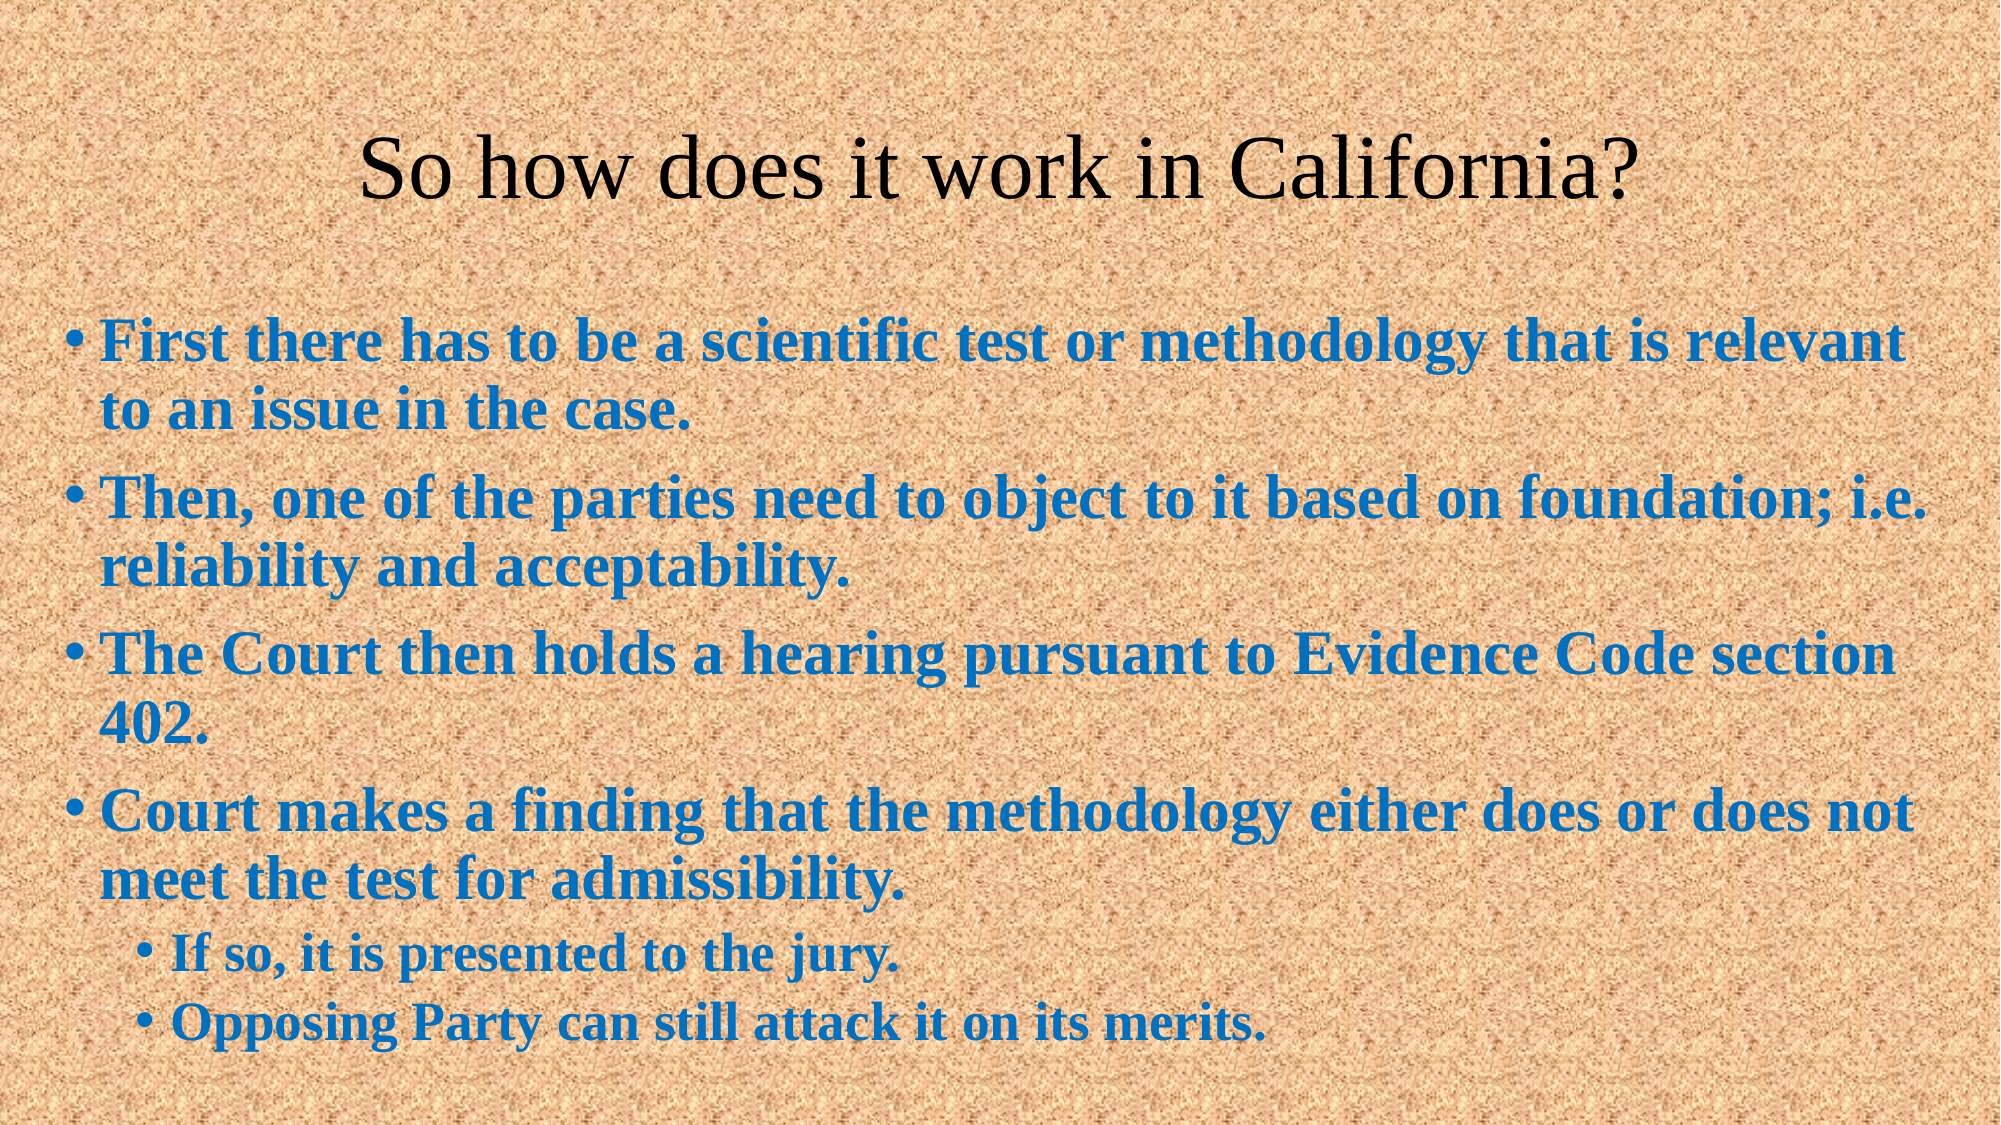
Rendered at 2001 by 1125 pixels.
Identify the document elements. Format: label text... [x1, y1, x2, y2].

title So how does it work in California? [137, 59, 1863, 278]
list First there has to be a scientific test or methodology that is relevant to an issue in the case. Then, one of the parties need to object to it based on foundation; i.e. reliability and acceptability. The Court then holds a hearing pursuant to Evidence Code section 402. Court makes a finding that the methodology either does or does not meet the test for admissibility. If so, it is presented to the jury. Opposing Party can still attack it on its merits. [48, 299, 1973, 1062]
